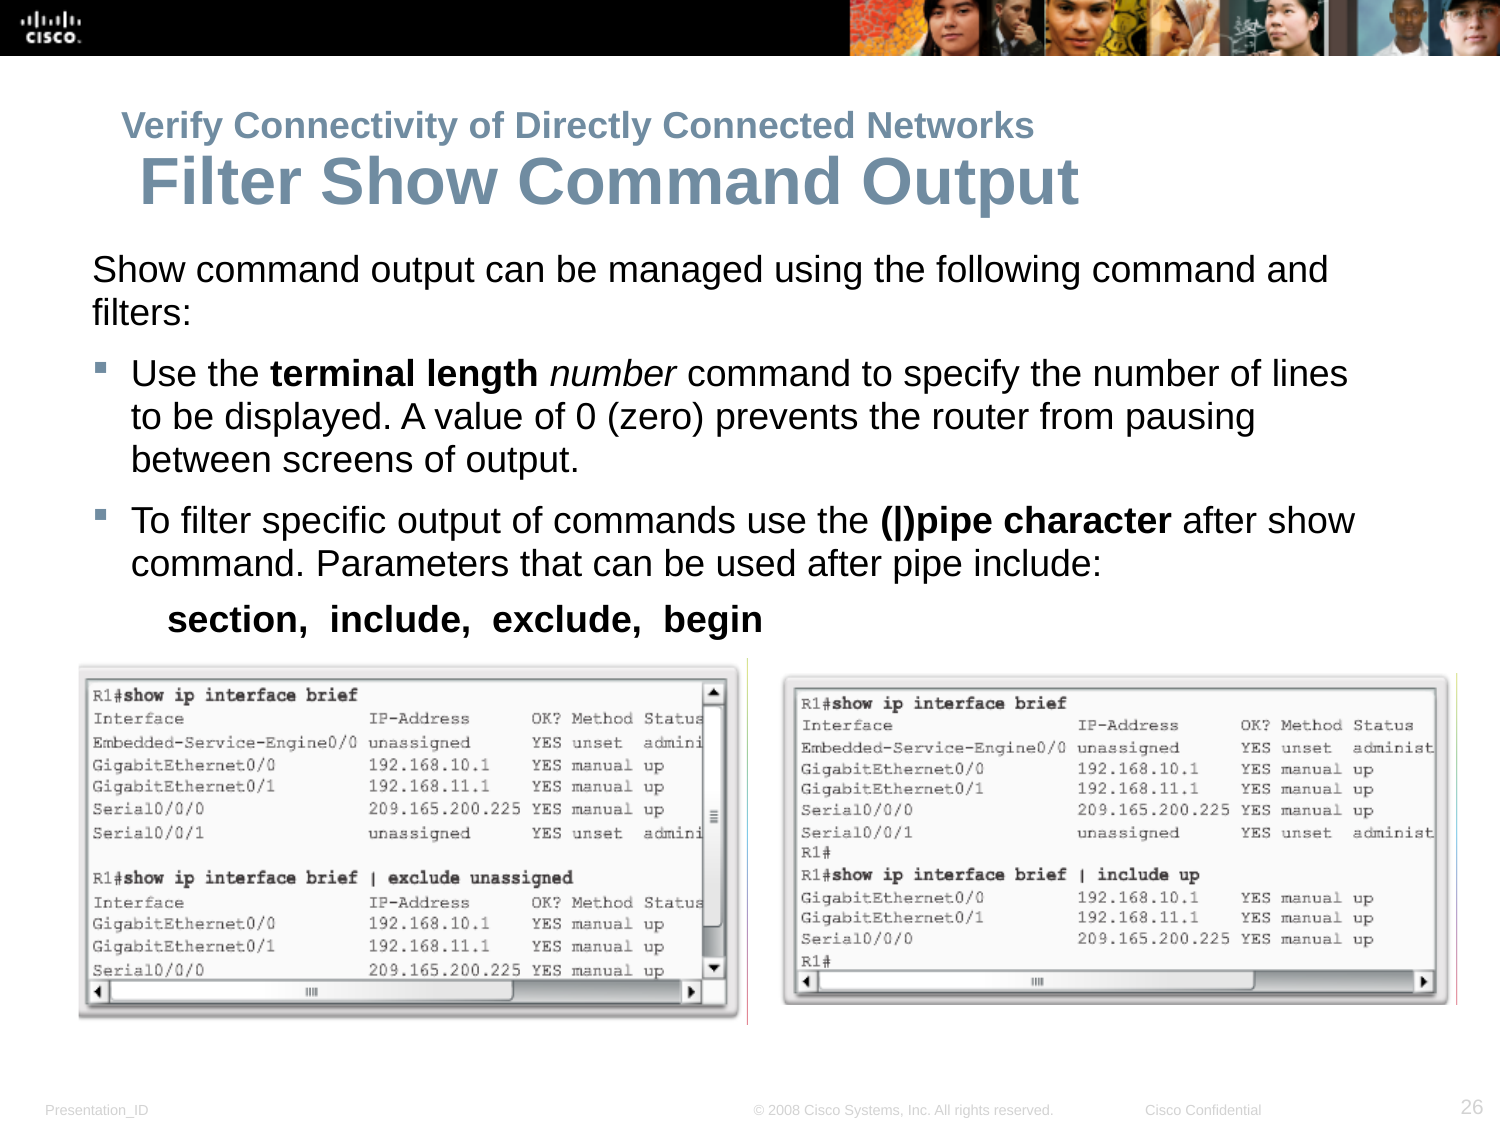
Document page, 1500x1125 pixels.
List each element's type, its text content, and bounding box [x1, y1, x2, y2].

picture [0, 0, 1500, 56]
list Show command output can be managed using the following command and filters: Use the terminal length number command to specify the number of lines to be displayed. A value of 0 (zero) prevents the router from pausing between screens of output. To filter specific output of commands use the (|)pipe character after show command. Parameters that can be used after pipe include: section, include, exclude, begin [78, 241, 1401, 953]
title Verify Connectivity of Directly Connected Networks Filter Show Command Output [107, 87, 1444, 226]
picture [775, 672, 1458, 1006]
picture [78, 658, 748, 1025]
